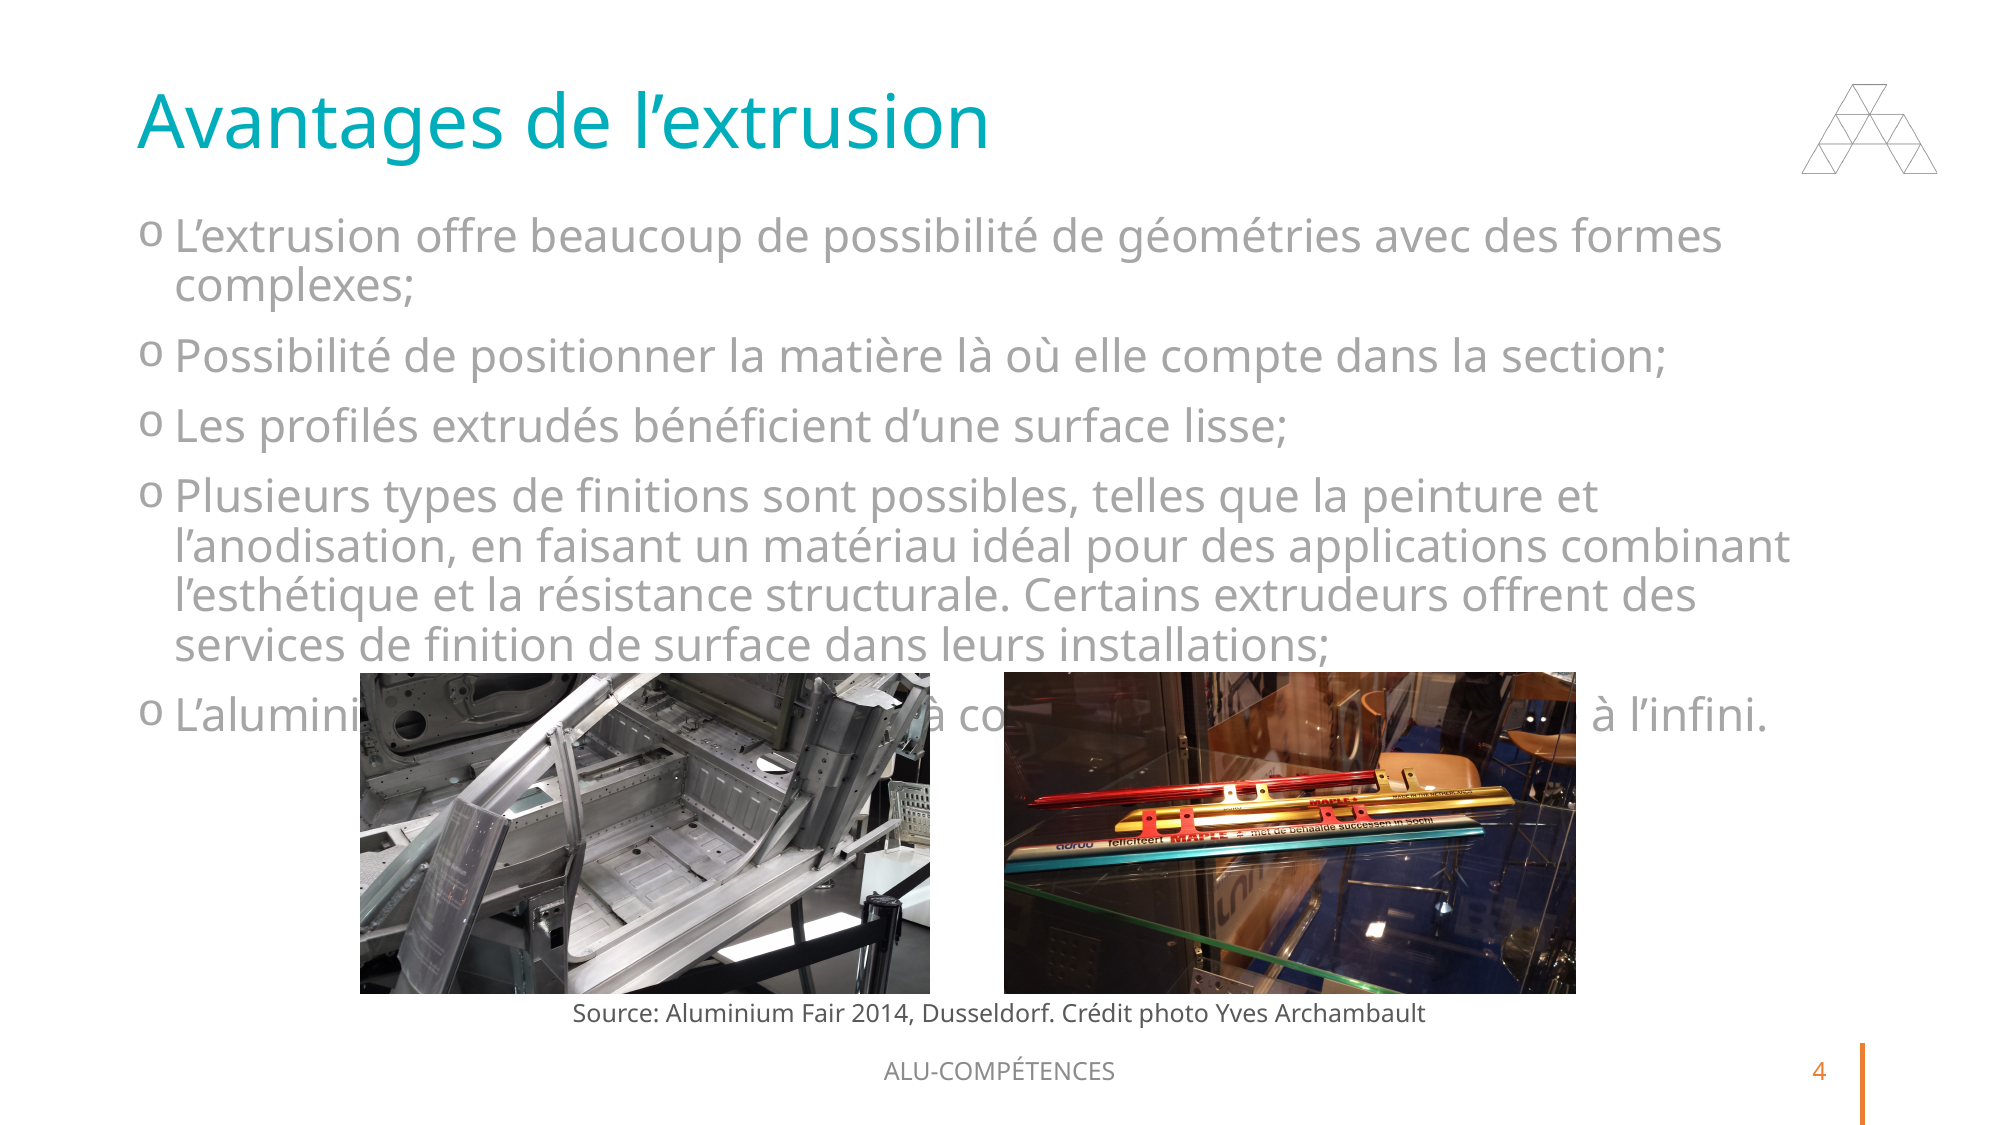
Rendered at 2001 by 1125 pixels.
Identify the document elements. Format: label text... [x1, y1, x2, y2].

title Avantages de l’extrusion [137, 84, 1749, 212]
slide_number 4 [1643, 1042, 1842, 1103]
text_box Source: Aluminium Fair 2014, Dusseldorf. Crédit photo Yves Archambault [192, 990, 1807, 1036]
picture [1004, 672, 1576, 994]
picture [360, 673, 930, 994]
footer ALU-COMPÉTENCES [662, 1042, 1338, 1103]
list L’extrusion offre beaucoup de possibilité de géométries avec des formes complexes; Possibilité de positionner la matière là où elle compte dans la section; Les profilés extrudés bénéficient d’une surface lisse; Plusieurs types de finitions sont possibles, telles que la peinture et l’anodisation, en faisant un matériau idéal pour des applications combinant l’esthétique et la résistance structurale. Certains extrudeurs offrent des services de finition de surface dans leurs installations; L’aluminium est un matériau facile à couper, à usiner et recyclable à l’infini. [137, 212, 1863, 927]
